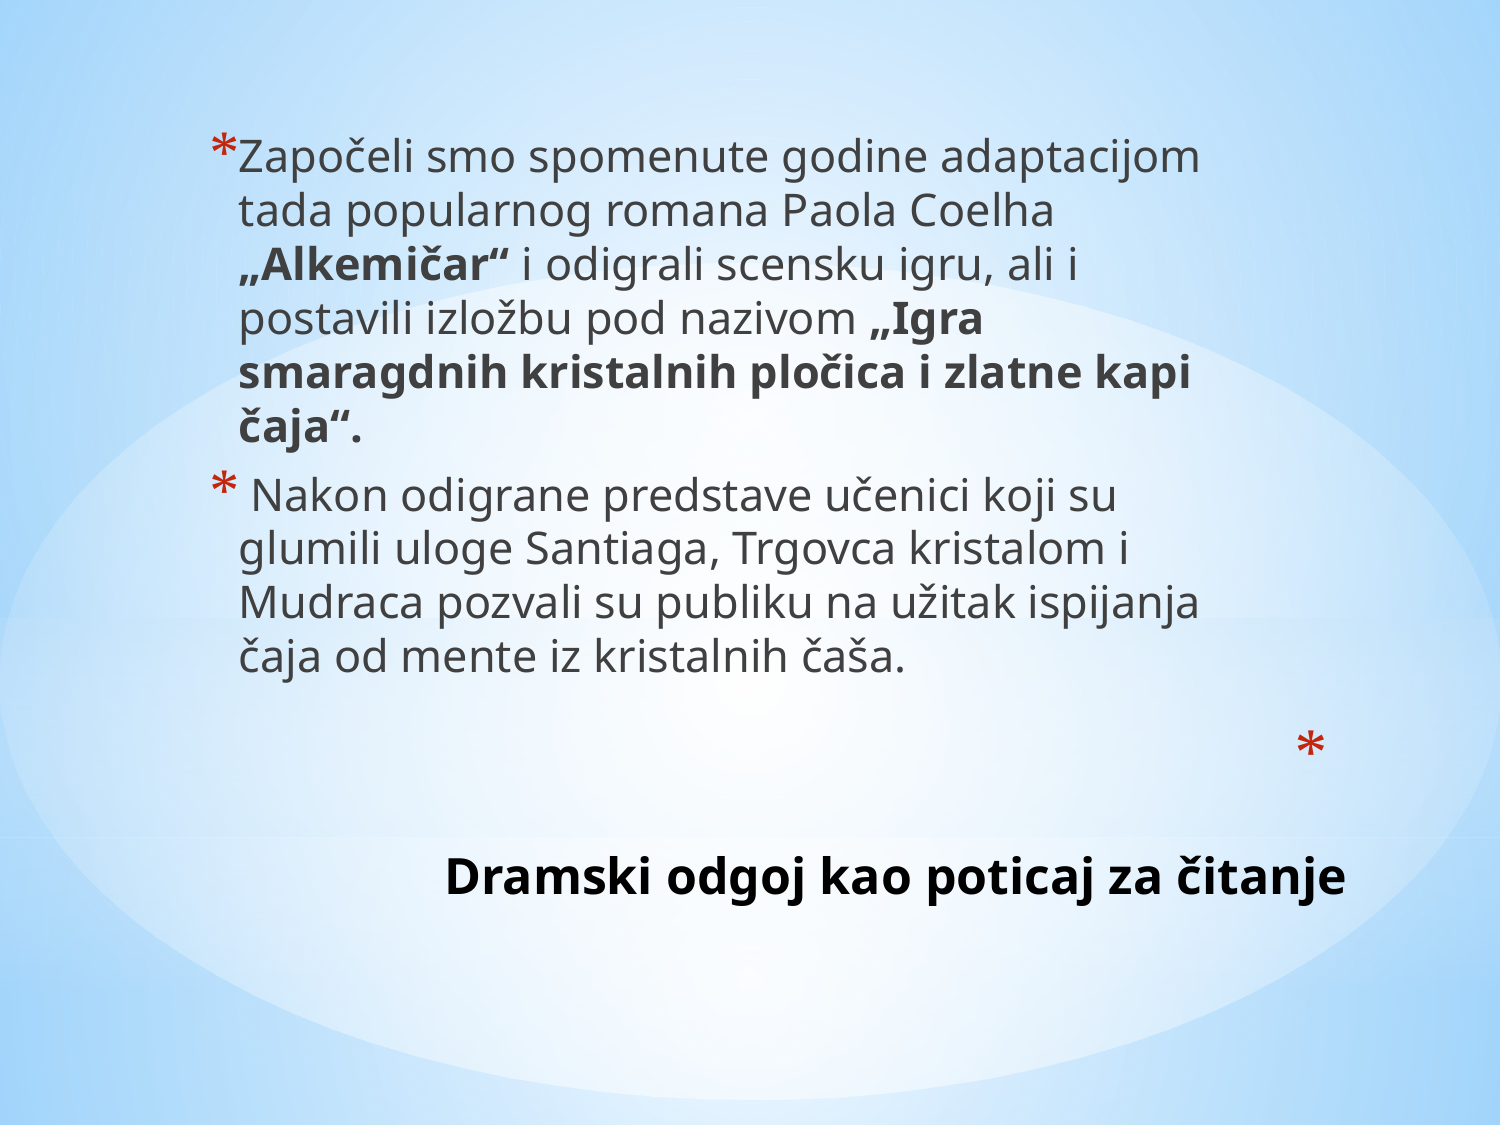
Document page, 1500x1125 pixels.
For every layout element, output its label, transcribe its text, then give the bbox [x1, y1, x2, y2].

list Započeli smo spomenute godine adaptacijom tada popularnog romana Paola Coelha „Alkemičar“ i odigrali scensku igru, ali i postavili izložbu pod nazivom „Igra smaragdnih kristalnih pločica i zlatne kapi čaja“. Nakon odigrane predstave učenici koji su glumili uloge Santiaga, Trgovca kristalom i Mudraca pozvali su publiku na užitak ispijanja čaja od mente iz kristalnih čaša. [187, 120, 1238, 690]
title Dramski odgoj kao poticaj za čitanje [294, 717, 1363, 905]
